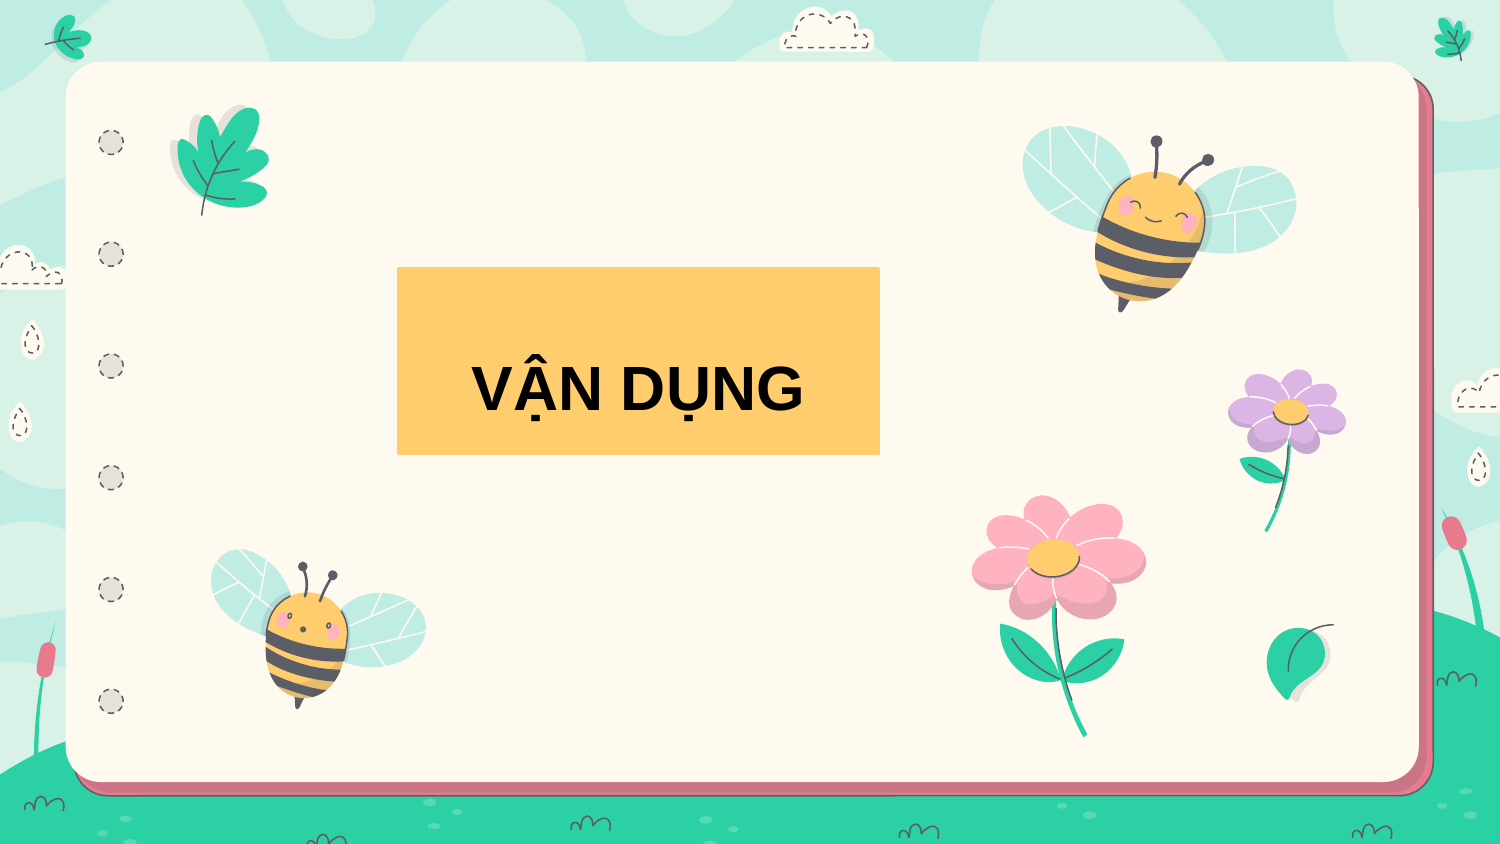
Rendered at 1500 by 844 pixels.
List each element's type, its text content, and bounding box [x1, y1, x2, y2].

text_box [1018, 121, 1304, 313]
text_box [1218, 366, 1338, 533]
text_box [169, 101, 281, 219]
text_box VẬN DỤNG [435, 303, 842, 431]
text_box [397, 267, 880, 455]
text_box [971, 495, 1147, 738]
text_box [208, 544, 434, 710]
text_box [1266, 623, 1343, 700]
